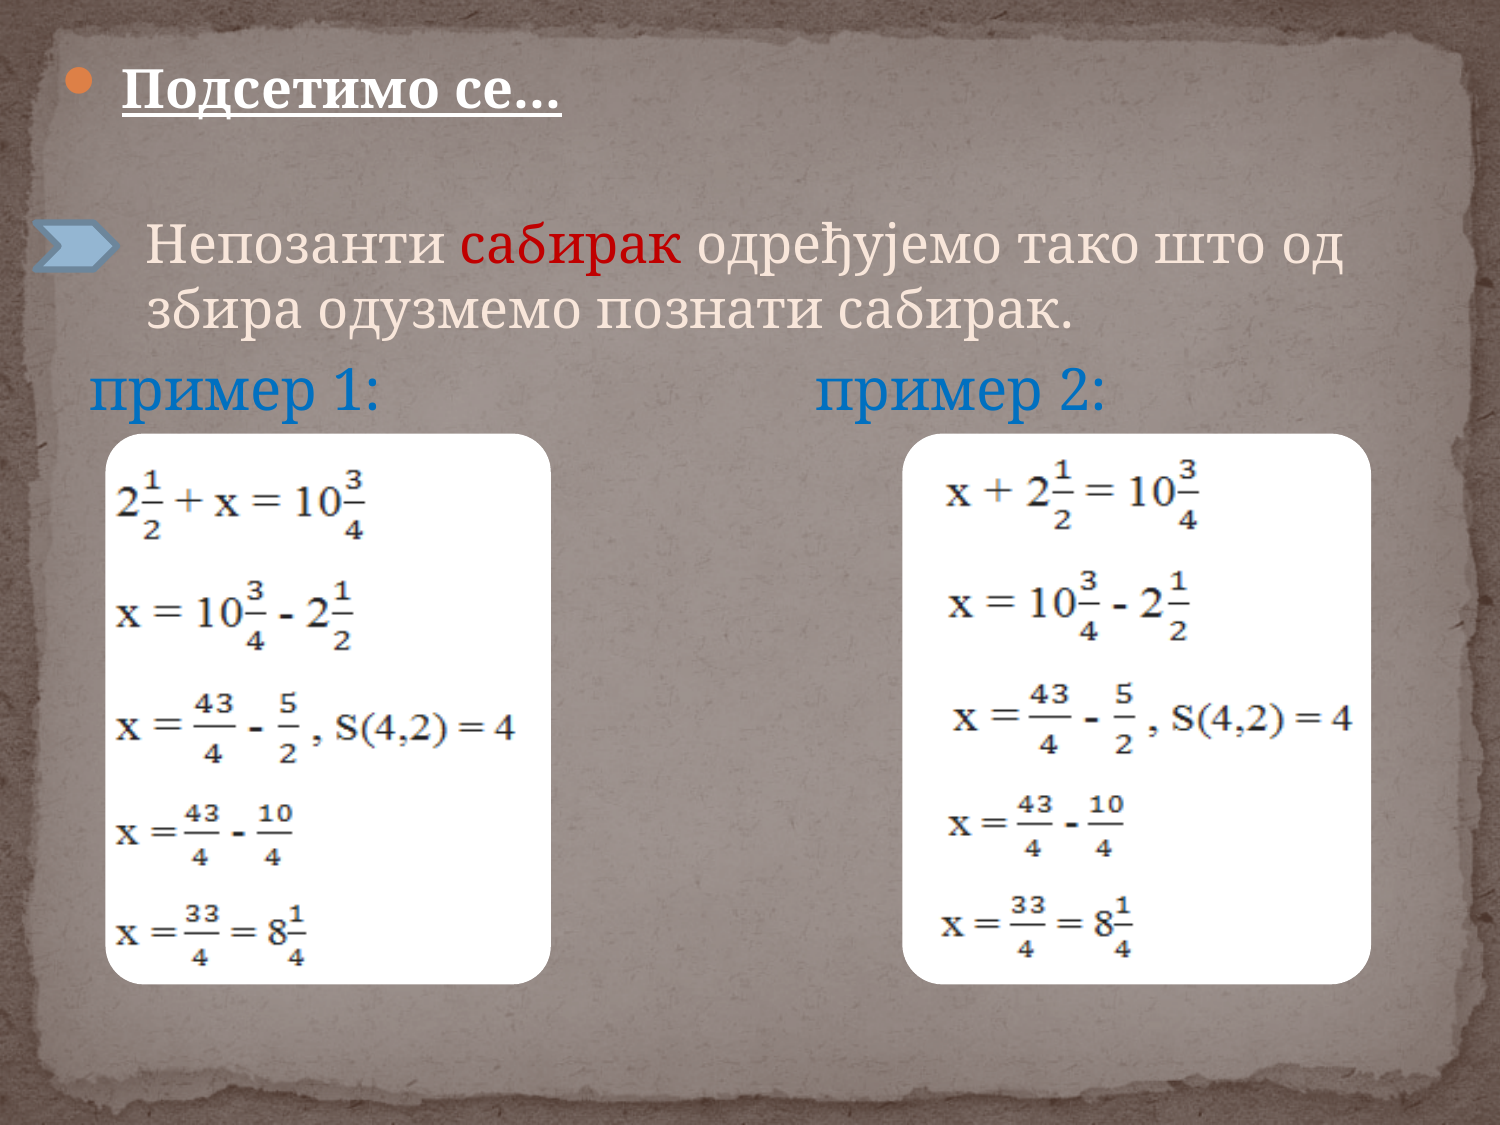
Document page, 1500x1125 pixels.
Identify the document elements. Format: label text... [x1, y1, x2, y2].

list Подсетимо се... Непозанти сабирак одређујемо тако што од збира одузмемо познати сабирак. пример 1: пример 2: [46, 46, 1425, 1055]
text_box [32, 219, 121, 273]
picture [105, 433, 551, 985]
picture [902, 433, 1372, 985]
